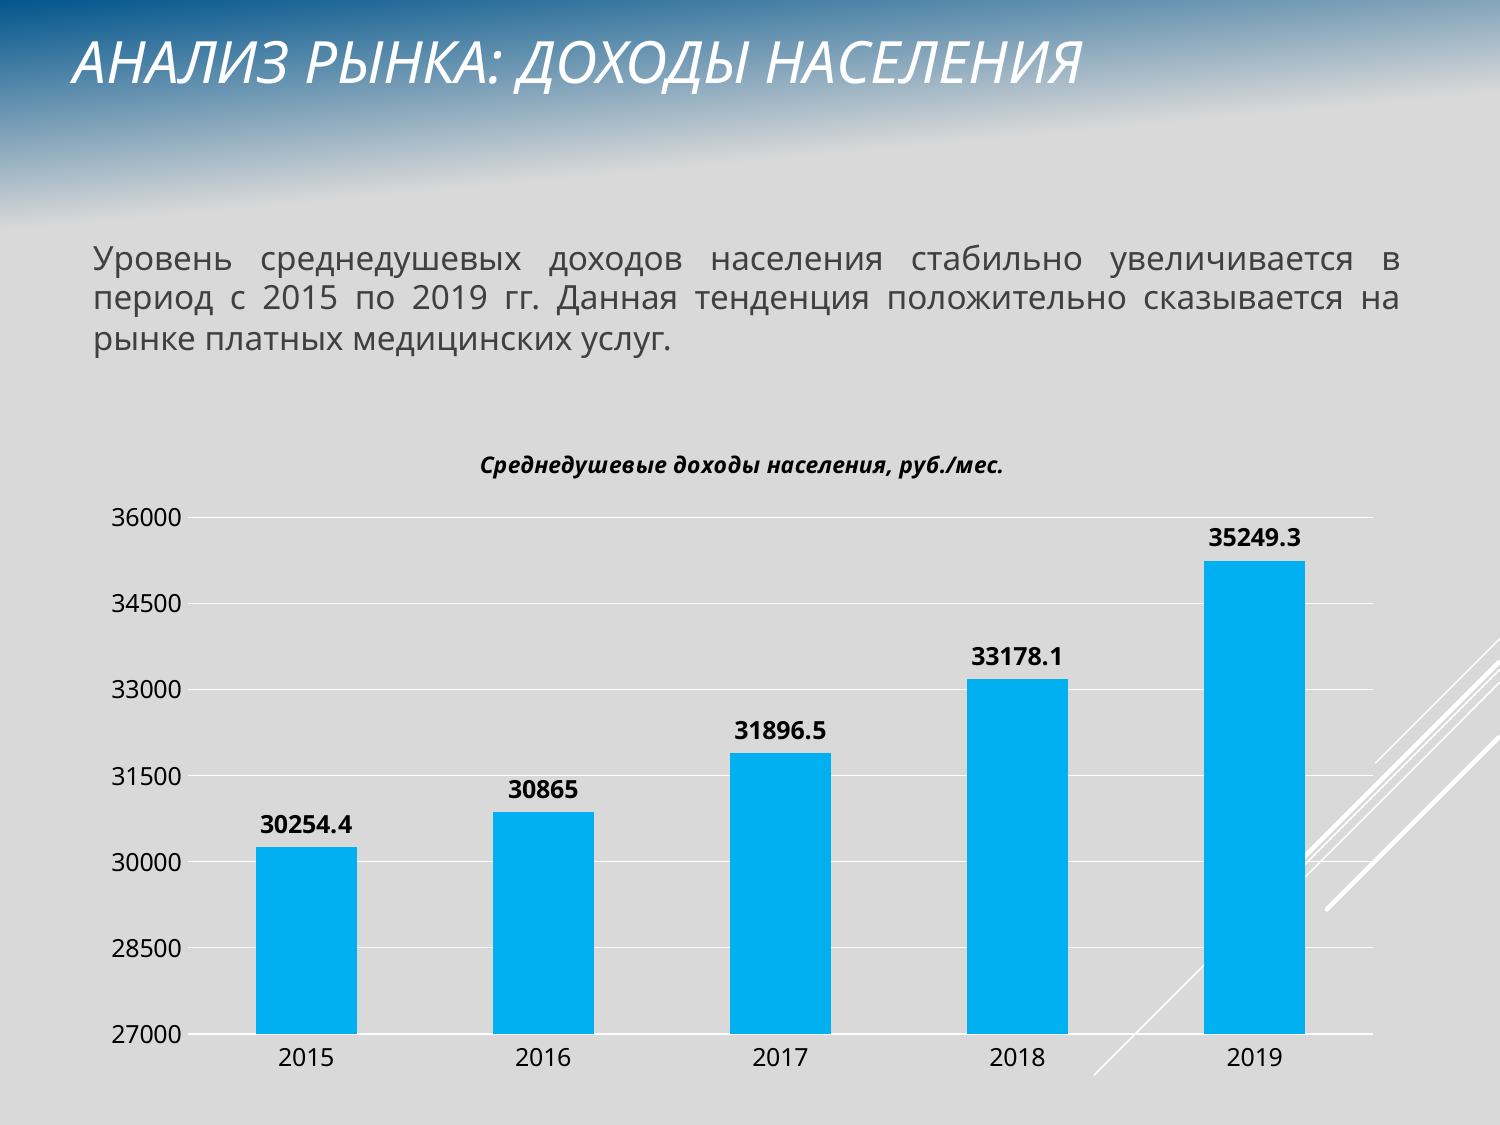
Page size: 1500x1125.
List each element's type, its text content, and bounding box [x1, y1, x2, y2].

list Уровень среднедушевых доходов населения стабильно увеличивается в период с 2015 по 2019 гг. Данная тенденция положительно сказывается на рынке платных медицинских услуг. [67, 184, 1418, 409]
chart [84, 420, 1400, 1088]
text_box Анализ рынка: доходы населения [0, 0, 1500, 126]
